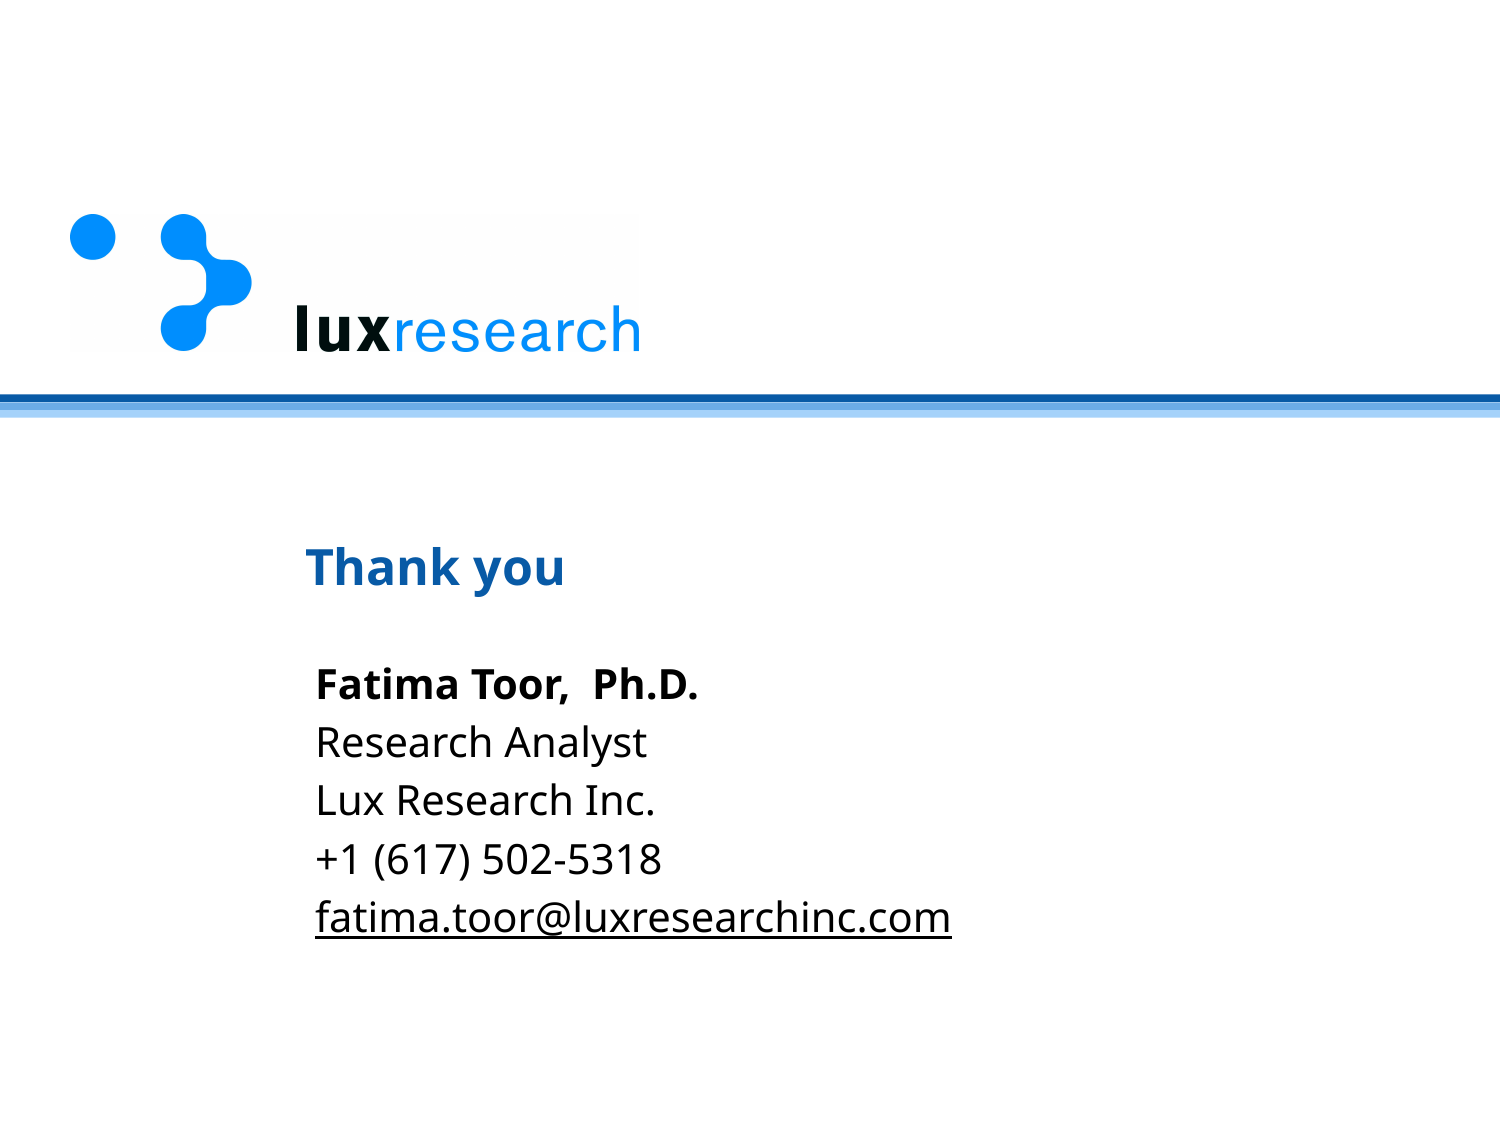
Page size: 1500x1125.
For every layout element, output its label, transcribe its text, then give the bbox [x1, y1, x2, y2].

title Thank you [289, 527, 777, 668]
picture [70, 214, 639, 352]
text_box Fatima Toor, Ph.D. Research Analyst Lux Research Inc. +1 (617) 502-5318 fatima.toor@luxresearchinc.com [299, 650, 976, 900]
